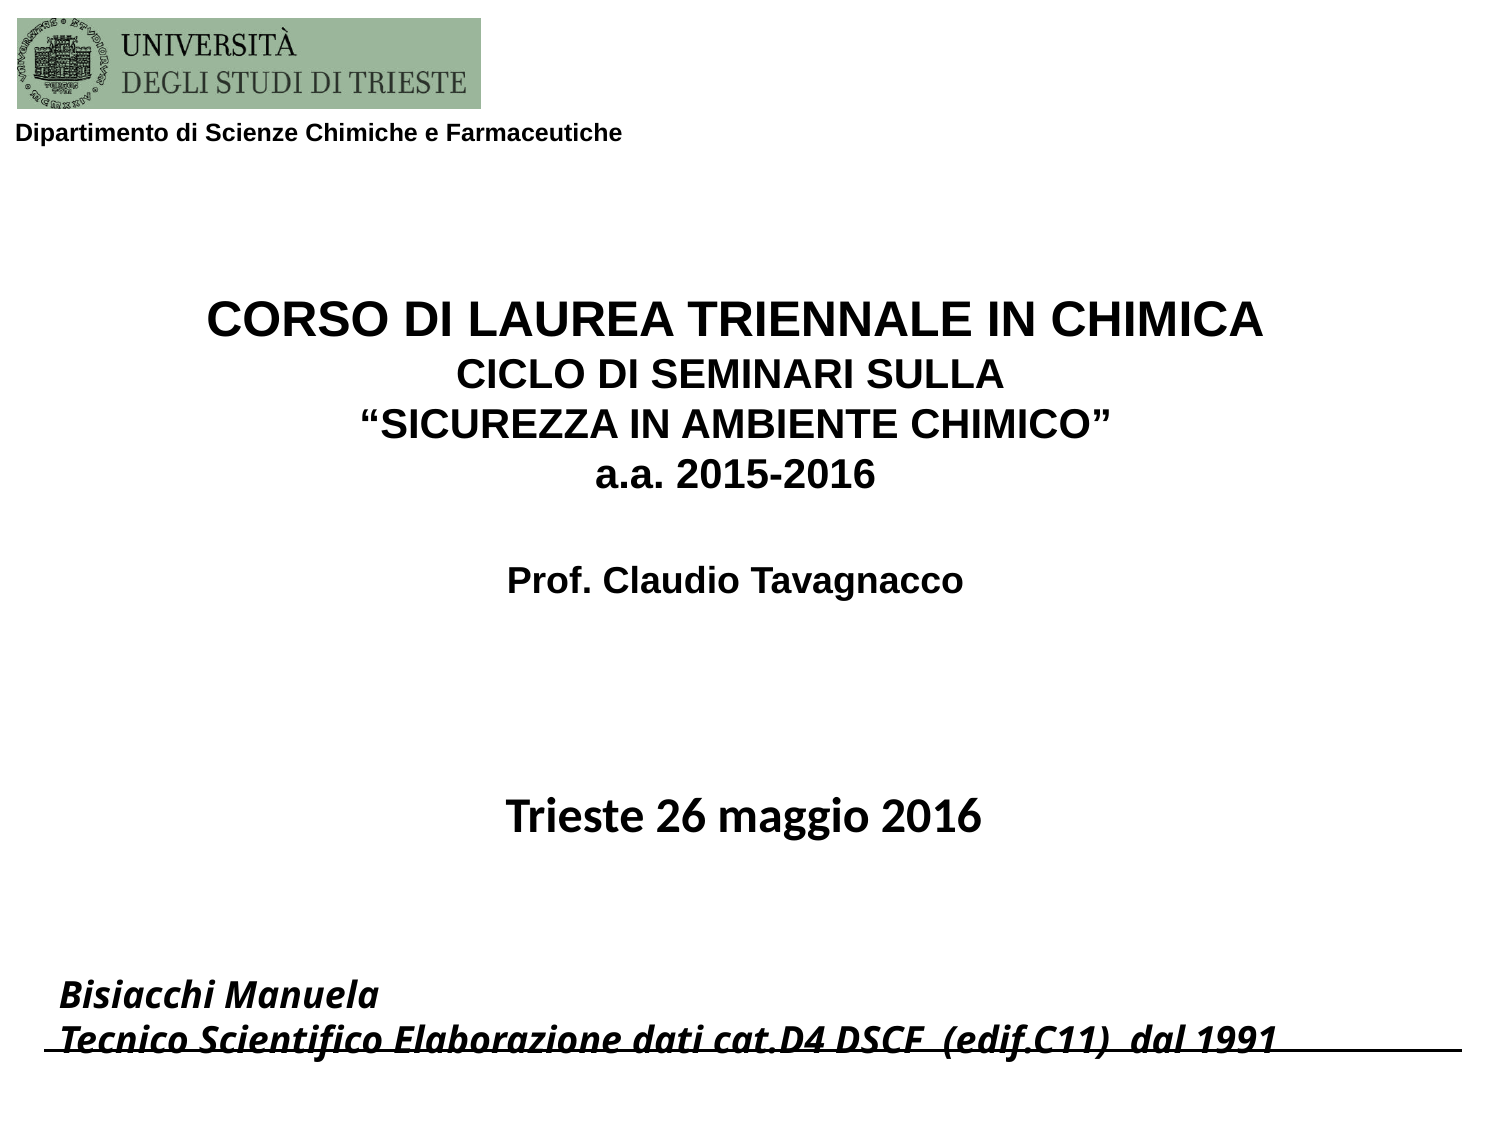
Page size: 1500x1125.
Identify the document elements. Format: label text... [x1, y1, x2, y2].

text_box CORSO DI LAUREA TRIENNALE IN CHIMICA CICLO DI SEMINARI SULLA “SICUREZZA IN AMBIENTE CHIMICO” a.a. 2015-2016 Prof. Claudio Tavagnacco [133, 278, 1339, 609]
text_box Bisiacchi Manuela Tecnico Scientifico Elaborazione dati cat.D4 DSCF (edif.C11) dal 1991 [44, 1058, 1415, 1069]
text_box Trieste 26 maggio 2016 [454, 775, 1034, 850]
text_box Dipartimento di Scienze Chimiche e Farmaceutiche [0, 109, 798, 154]
picture [17, 17, 481, 110]
text_box Bisiacchi Manuela Tecnico Scientifico Elaborazione dati cat.D4 DSCF (edif.C11) dal 1991 [44, 963, 1415, 1050]
